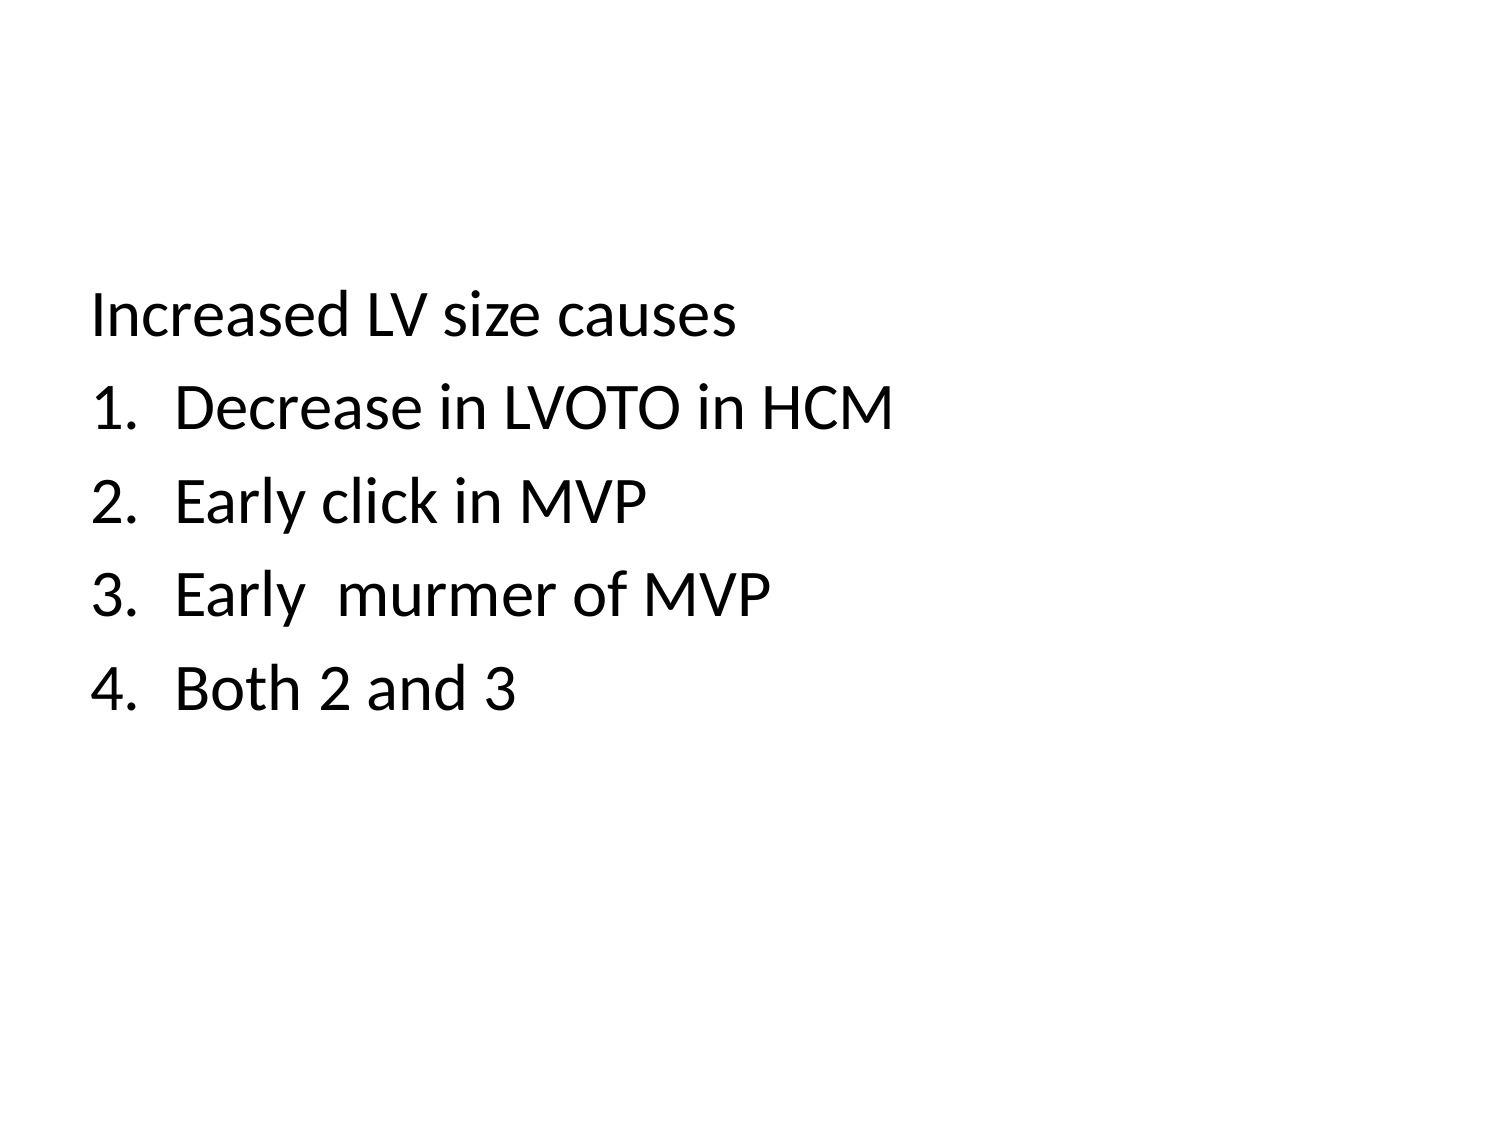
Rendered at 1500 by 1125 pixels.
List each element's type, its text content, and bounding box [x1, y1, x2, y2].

list Increased LV size causes Decrease in LVOTO in HCM Early click in MVP Early murmer of MVP Both 2 and 3 [75, 262, 1425, 1005]
